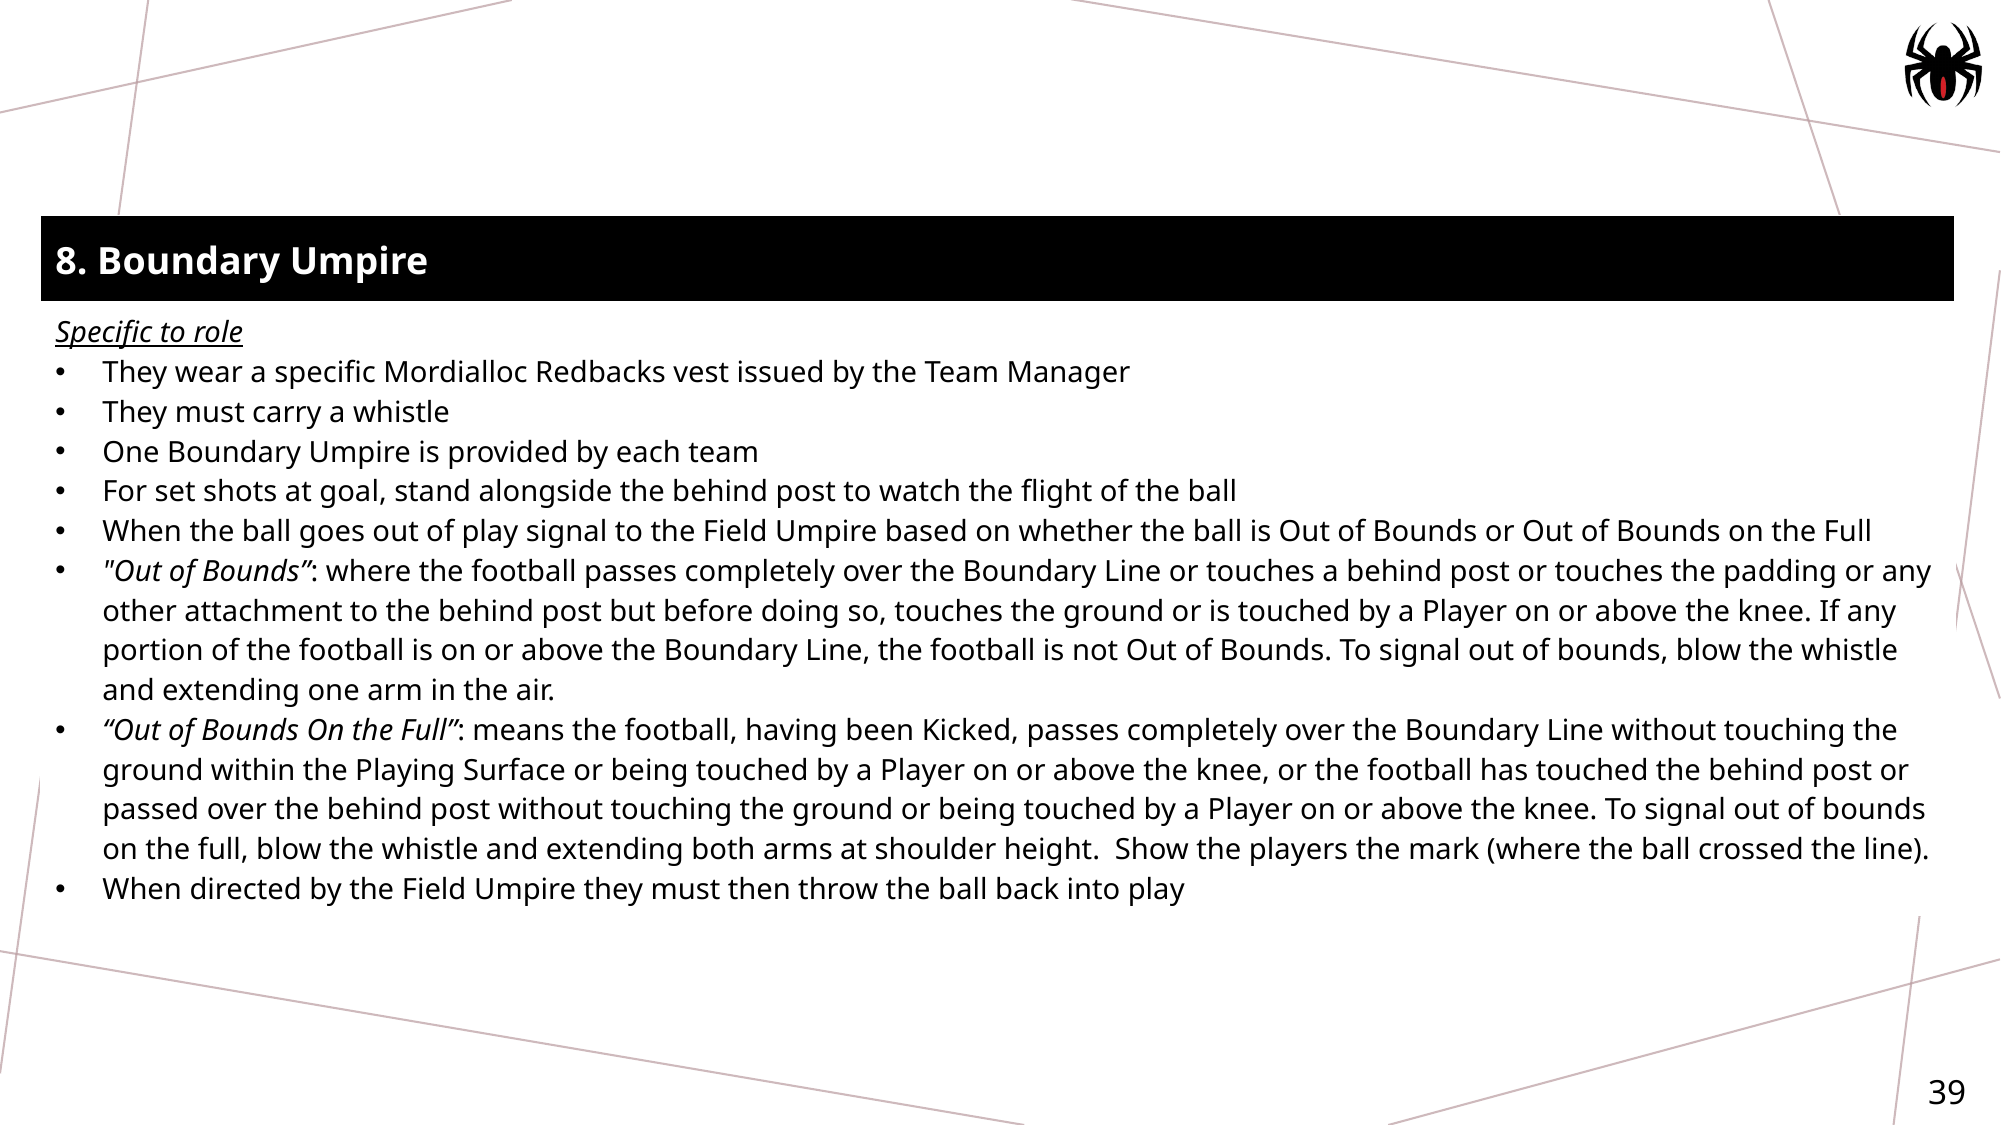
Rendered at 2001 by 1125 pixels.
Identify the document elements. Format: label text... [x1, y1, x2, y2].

picture [1901, 20, 1984, 109]
table_header 8. Boundary Umpire [41, 216, 1954, 301]
table_cell Specific to role They wear a specific Mordialloc Redbacks vest issued by the Team Manager They must carry a whistle One Boundary Umpire is provided by each team For set shots at goal, stand alongside the behind post to watch the flight of the ball When the ball goes out of play signal to the Field Umpire based on whether the ball is Out of Bounds or Out of Bounds on the Full "Out of Bounds”: where the football passes completely over the Boundary Line or touches a behind post or touches the padding or any other attachment to the behind post but before doing so, touches the ground or is touched by a Player on or above the knee. If any portion of the football is on or above the Boundary Line, the football is not Out of Bounds. To signal out of bounds, blow the whistle and extending one arm in the air. “Out of Bounds On the Full”: means the football, having been Kicked, passes completely over the Boundary Line without touching the ground within the Playing Surface or being touched by a Player on or above the knee, or the football has touched the behind post or passed over the behind post without touching the ground or being touched by a Player on or above the knee. To signal out of bounds on the full, blow the whistle and extending both arms at shoulder height. Show the players the mark (where the ball crossed the line). When directed by the Field Umpire they must then throw the ball back into play [41, 307, 1954, 914]
text_box ‹#› [1913, 1063, 2000, 1124]
